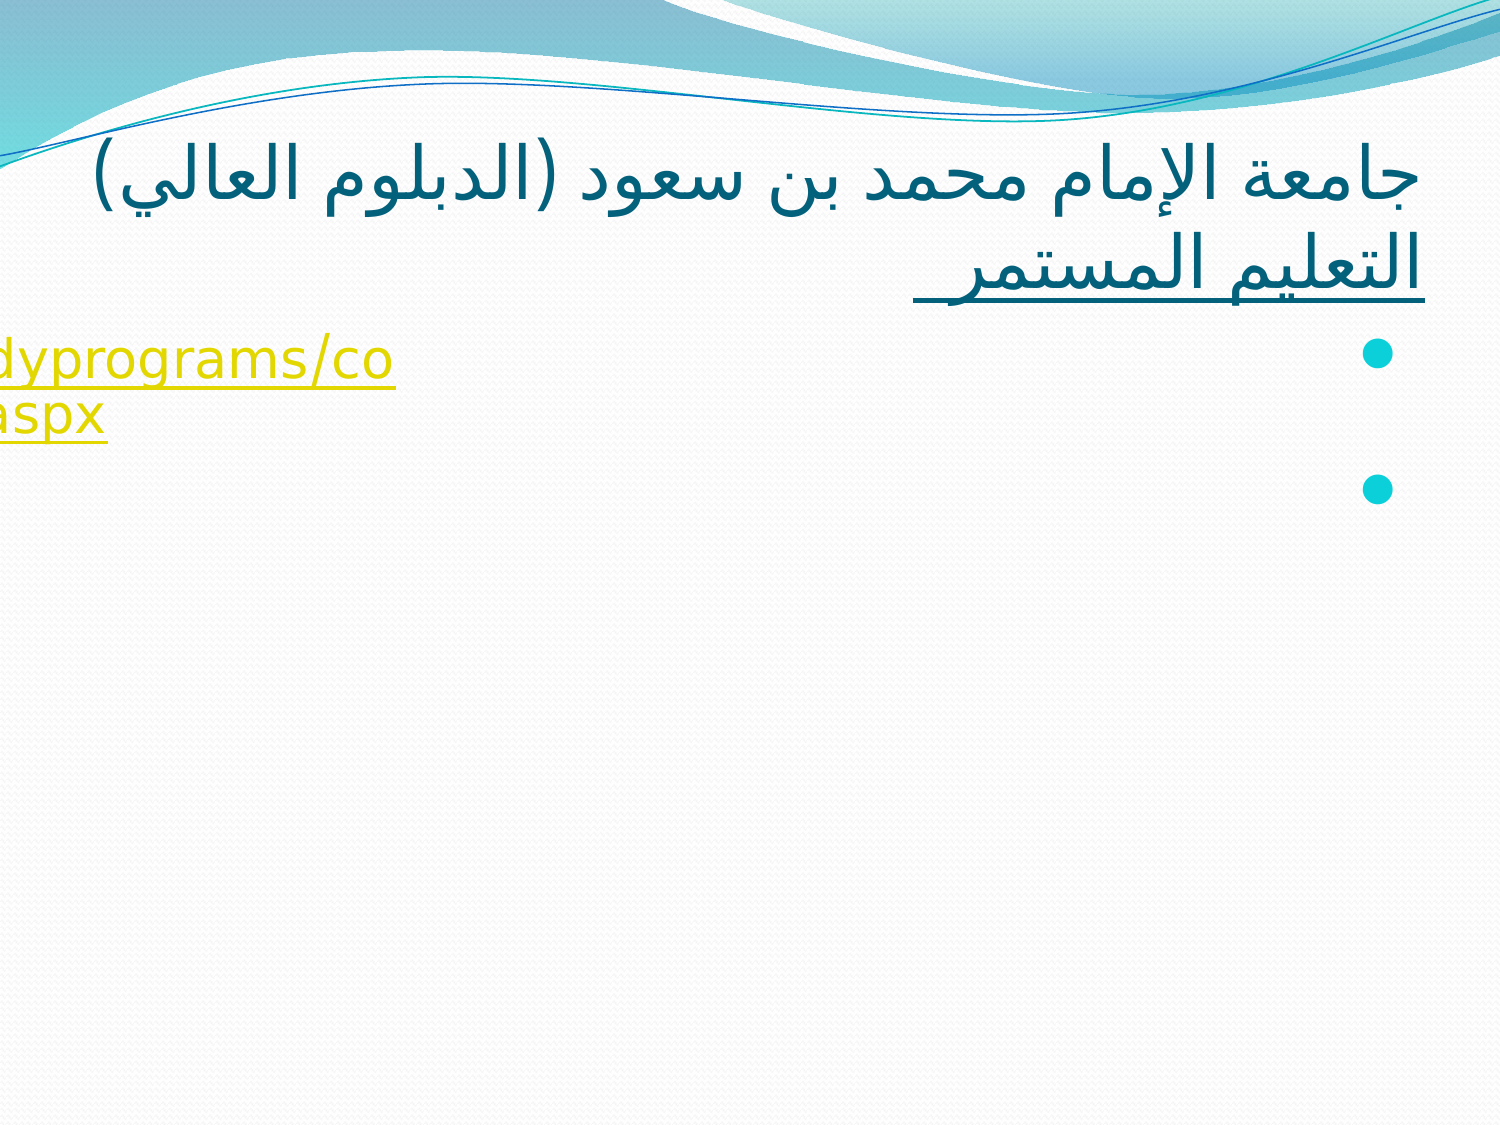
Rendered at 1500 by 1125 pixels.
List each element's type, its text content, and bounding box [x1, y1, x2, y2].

title جامعة الإمام محمد بن سعود (الدبلوم العالي) التعليم المستمر [75, 115, 1425, 303]
list https://www.imamu.edu.sa/studyprograms/continouslearning/Pages/default.aspx https://www.imamu.edu.sa/studyprograms/continouslearning/Documents/%D8%AF%D8%A8%D9%84%D9%88%D9%85%20%D8%A7%D9%84%D8%AA%D8%B1%D8%A8%D9%8A%D8%A9.pdf [75, 317, 1425, 1038]
